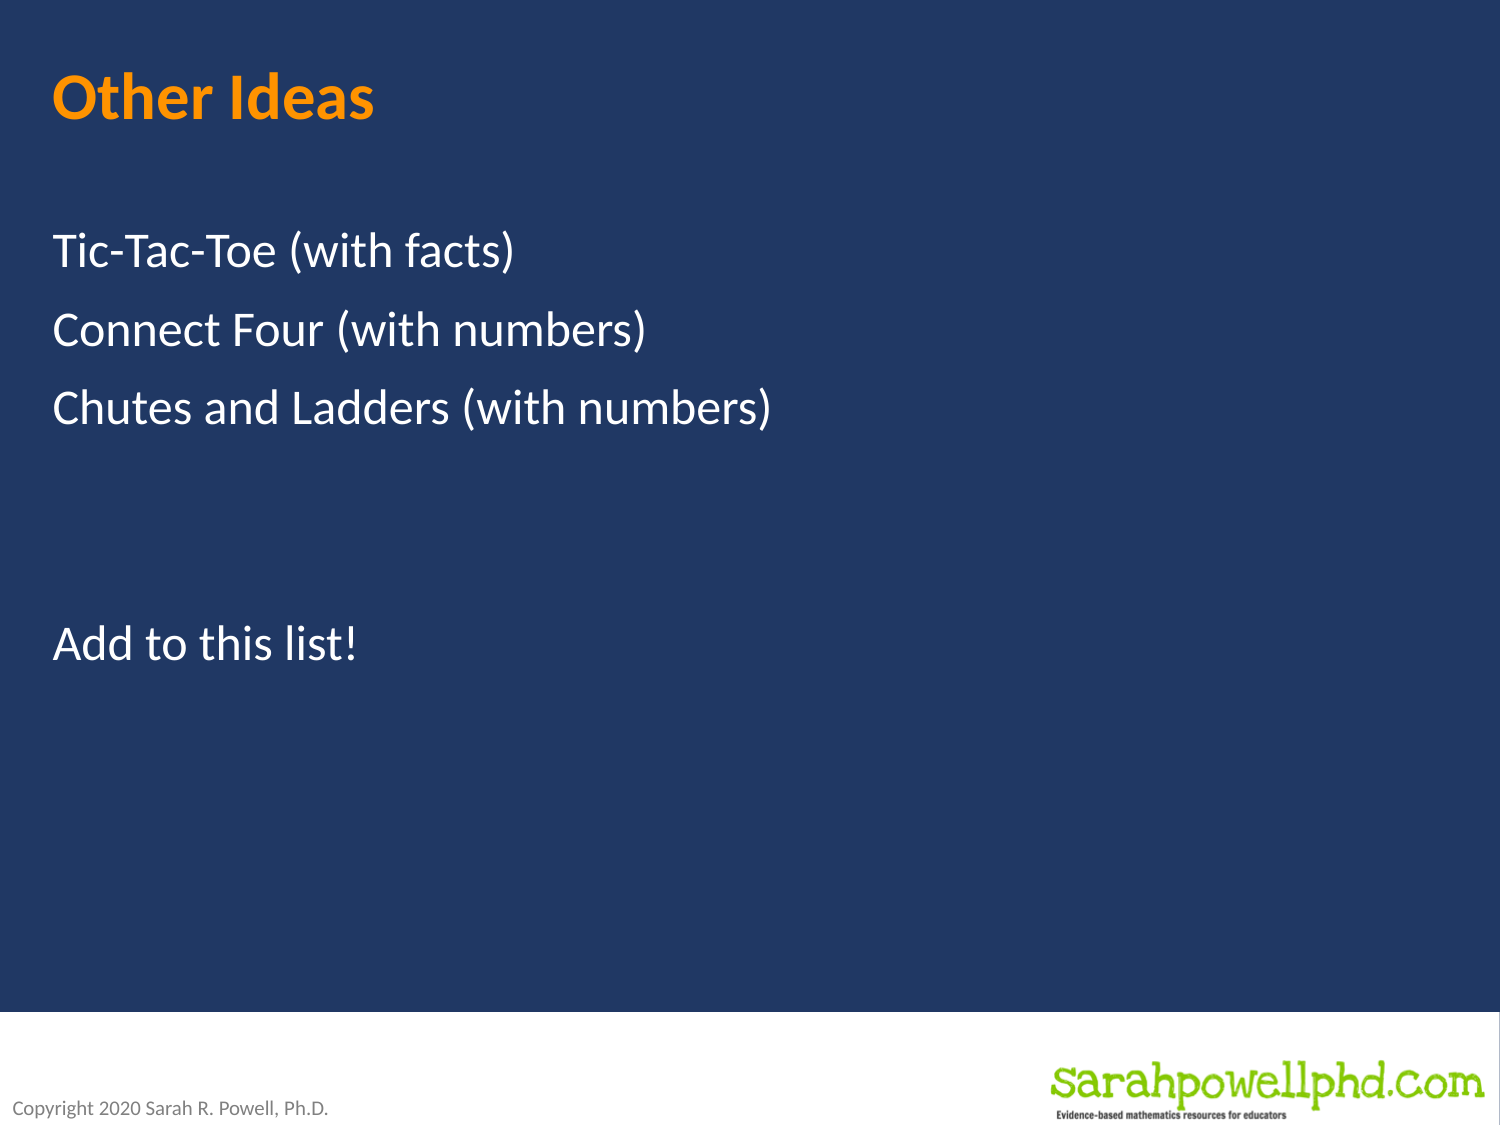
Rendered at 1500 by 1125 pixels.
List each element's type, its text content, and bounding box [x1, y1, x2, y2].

list Tic-Tac-Toe (with facts) Connect Four (with numbers) Chutes and Ladders (with numbers) Add to this list! [37, 204, 1463, 999]
picture [1032, 1051, 1499, 1125]
title Other Ideas [37, 37, 1463, 158]
